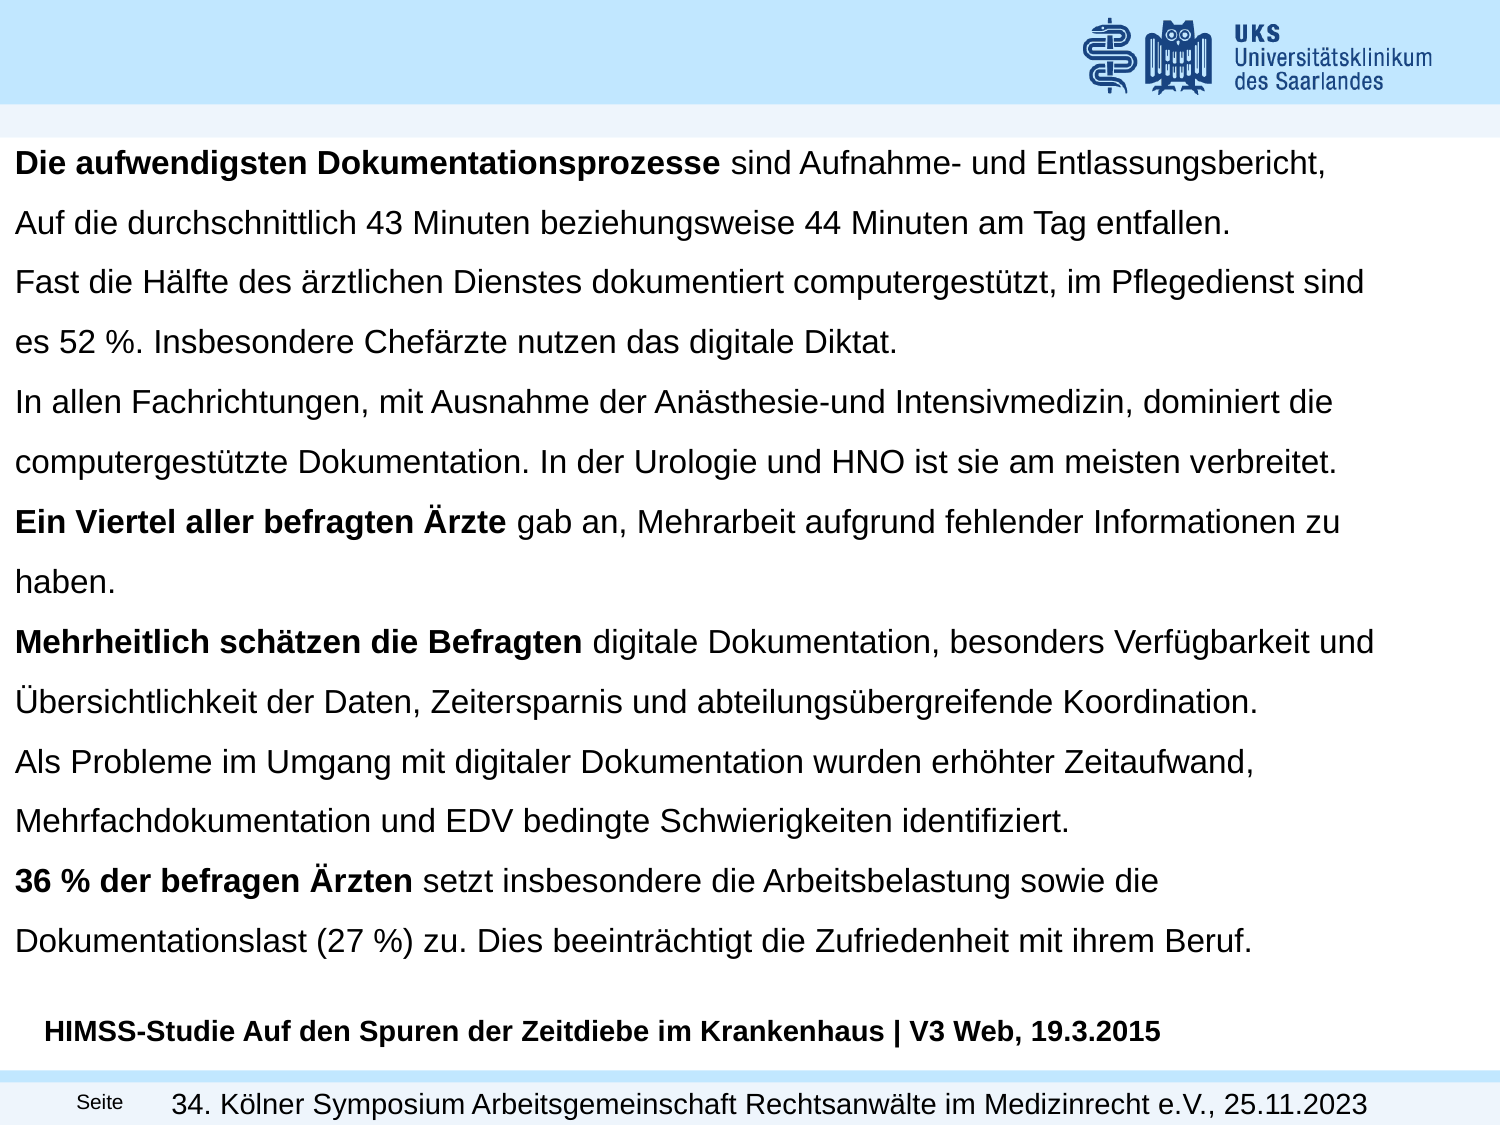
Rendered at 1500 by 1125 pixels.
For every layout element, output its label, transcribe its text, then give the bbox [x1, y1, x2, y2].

text_box Die aufwendigsten Dokumentationsprozesse sind Aufnahme- und Entlassungsbericht, Auf die durchschnittlich 43 Minuten beziehungsweise 44 Minuten am Tag entfallen. Fast die Hälfte des ärztlichen Dienstes dokumentiert computergestützt, im Pflegedienst sind es 52 %. Insbesondere Chefärzte nutzen das digitale Diktat. In allen Fachrichtungen, mit Ausnahme der Anästhesie-und Intensivmedizin, dominiert die computergestützte Dokumentation. In der Urologie und HNO ist sie am meisten verbreitet. Ein Viertel aller befragten Ärzte gab an, Mehrarbeit aufgrund fehlender Informationen zu haben. Mehrheitlich schätzen die Befragten digitale Dokumentation, besonders Verfügbarkeit und Übersichtlichkeit der Daten, Zeitersparnis und abteilungsübergreifende Koordination. Als Probleme im Umgang mit digitaler Dokumentation wurden erhöhter Zeitaufwand, Mehrfachdokumentation und EDV bedingte Schwierigkeiten identifiziert. 36 % der befragen Ärzten setzt insbesondere die Arbeitsbelastung sowie die Dokumentationslast (27 %) zu. Dies beeinträchtigt die Zufriedenheit mit ihrem Beruf. [0, 113, 1500, 967]
footer 34. Kölner Symposium Arbeitsgemeinschaft Rechtsanwälte im Medizinrecht e.V., 25.11.2023 [171, 1080, 1500, 1125]
picture [1080, 11, 1434, 103]
text_box HIMSS-Studie Auf den Spuren der Zeitdiebe im Krankenhaus | V3 Web, 19.3.2015 [29, 1004, 1282, 1055]
